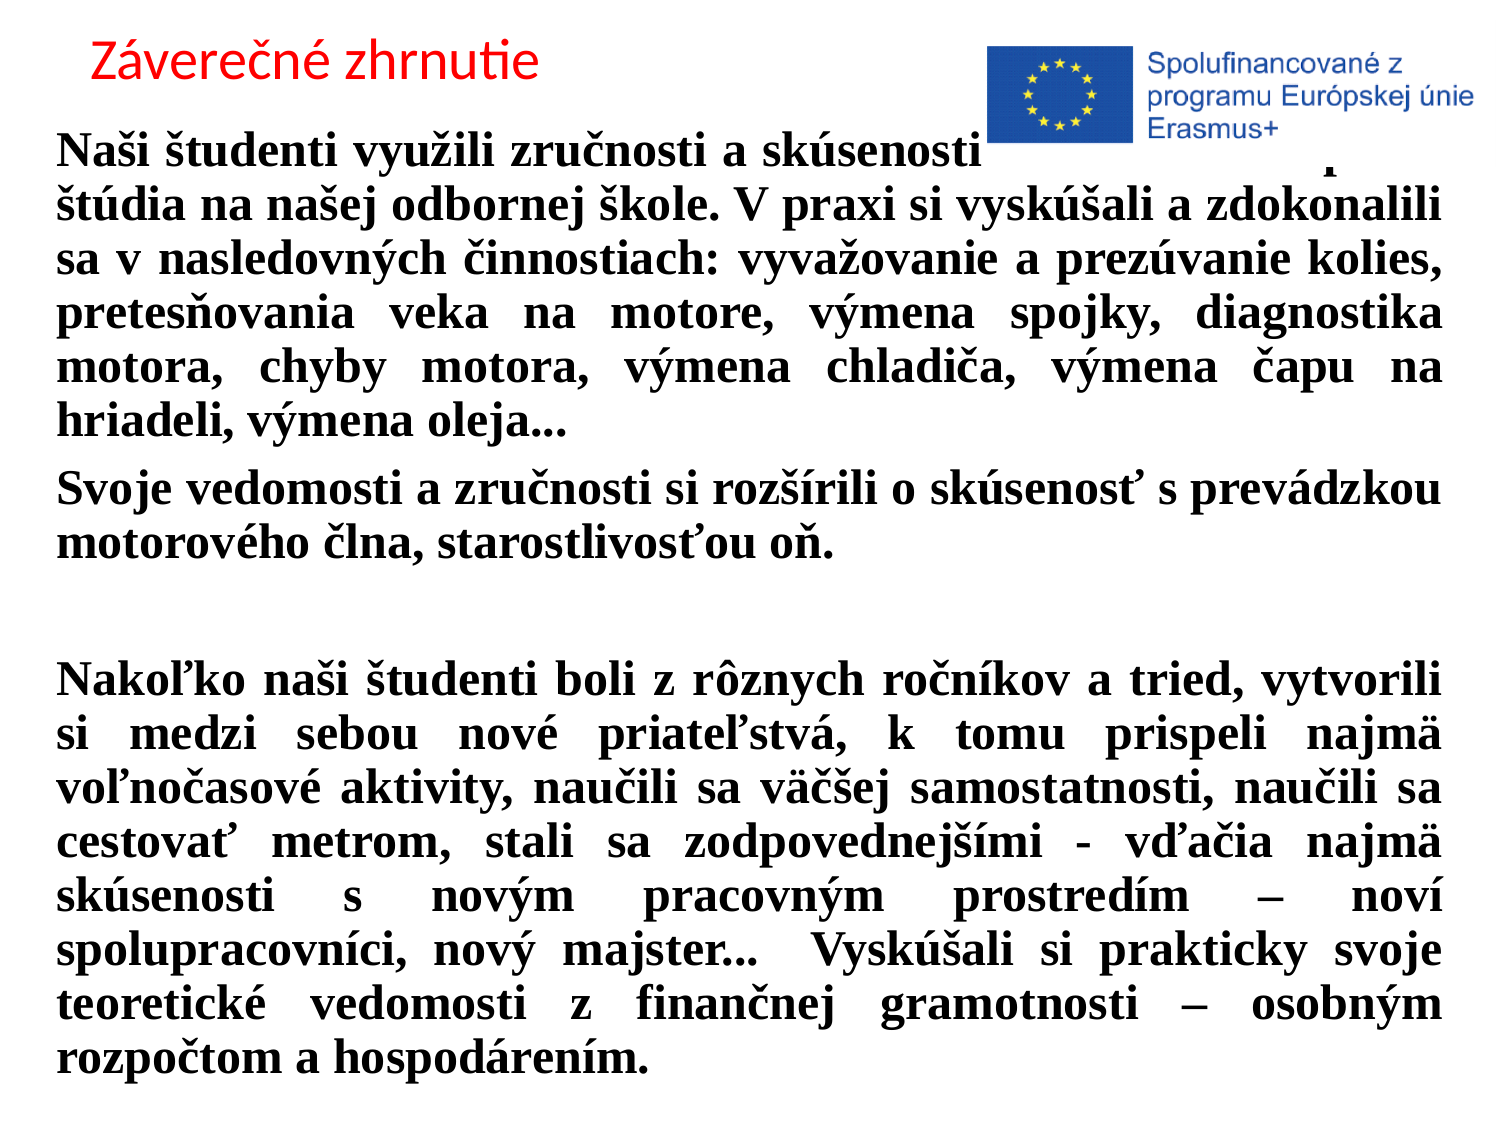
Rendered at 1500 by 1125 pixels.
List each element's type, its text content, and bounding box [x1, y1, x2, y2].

text_box Naši študenti využili zručnosti a skúsenosti nadobnudnuté počas štúdia na našej odbornej škole. V praxi si vyskúšali a zdokonalili sa v nasledovných činnostiach: vyvažovanie a prezúvanie kolies, pretesňovania veka na motore, výmena spojky, diagnostika motora, chyby motora, výmena chladiča, výmena čapu na hriadeli, výmena oleja... Svoje vedomosti a zručnosti si rozšírili o skúsenosť s prevádzkou motorového člna, starostlivosťou oň. Nakoľko naši študenti boli z rôznych ročníkov a tried, vytvorili si medzi sebou nové priateľstvá, k tomu prispeli najmä voľnočasové aktivity, naučili sa väčšej samostatnosti, naučili sa cestovať metrom, stali sa zodpovednejšími - vďačia najmä skúsenosti s novým pracovným prostredím – noví spolupracovníci, nový majster... Vyskúšali si prakticky svoje teoretické vedomosti z finančnej gramotnosti – osobným rozpočtom a hospodárením. [41, 115, 1459, 1104]
picture [985, 20, 1500, 167]
title Záverečné zhrnutie [75, 19, 986, 102]
